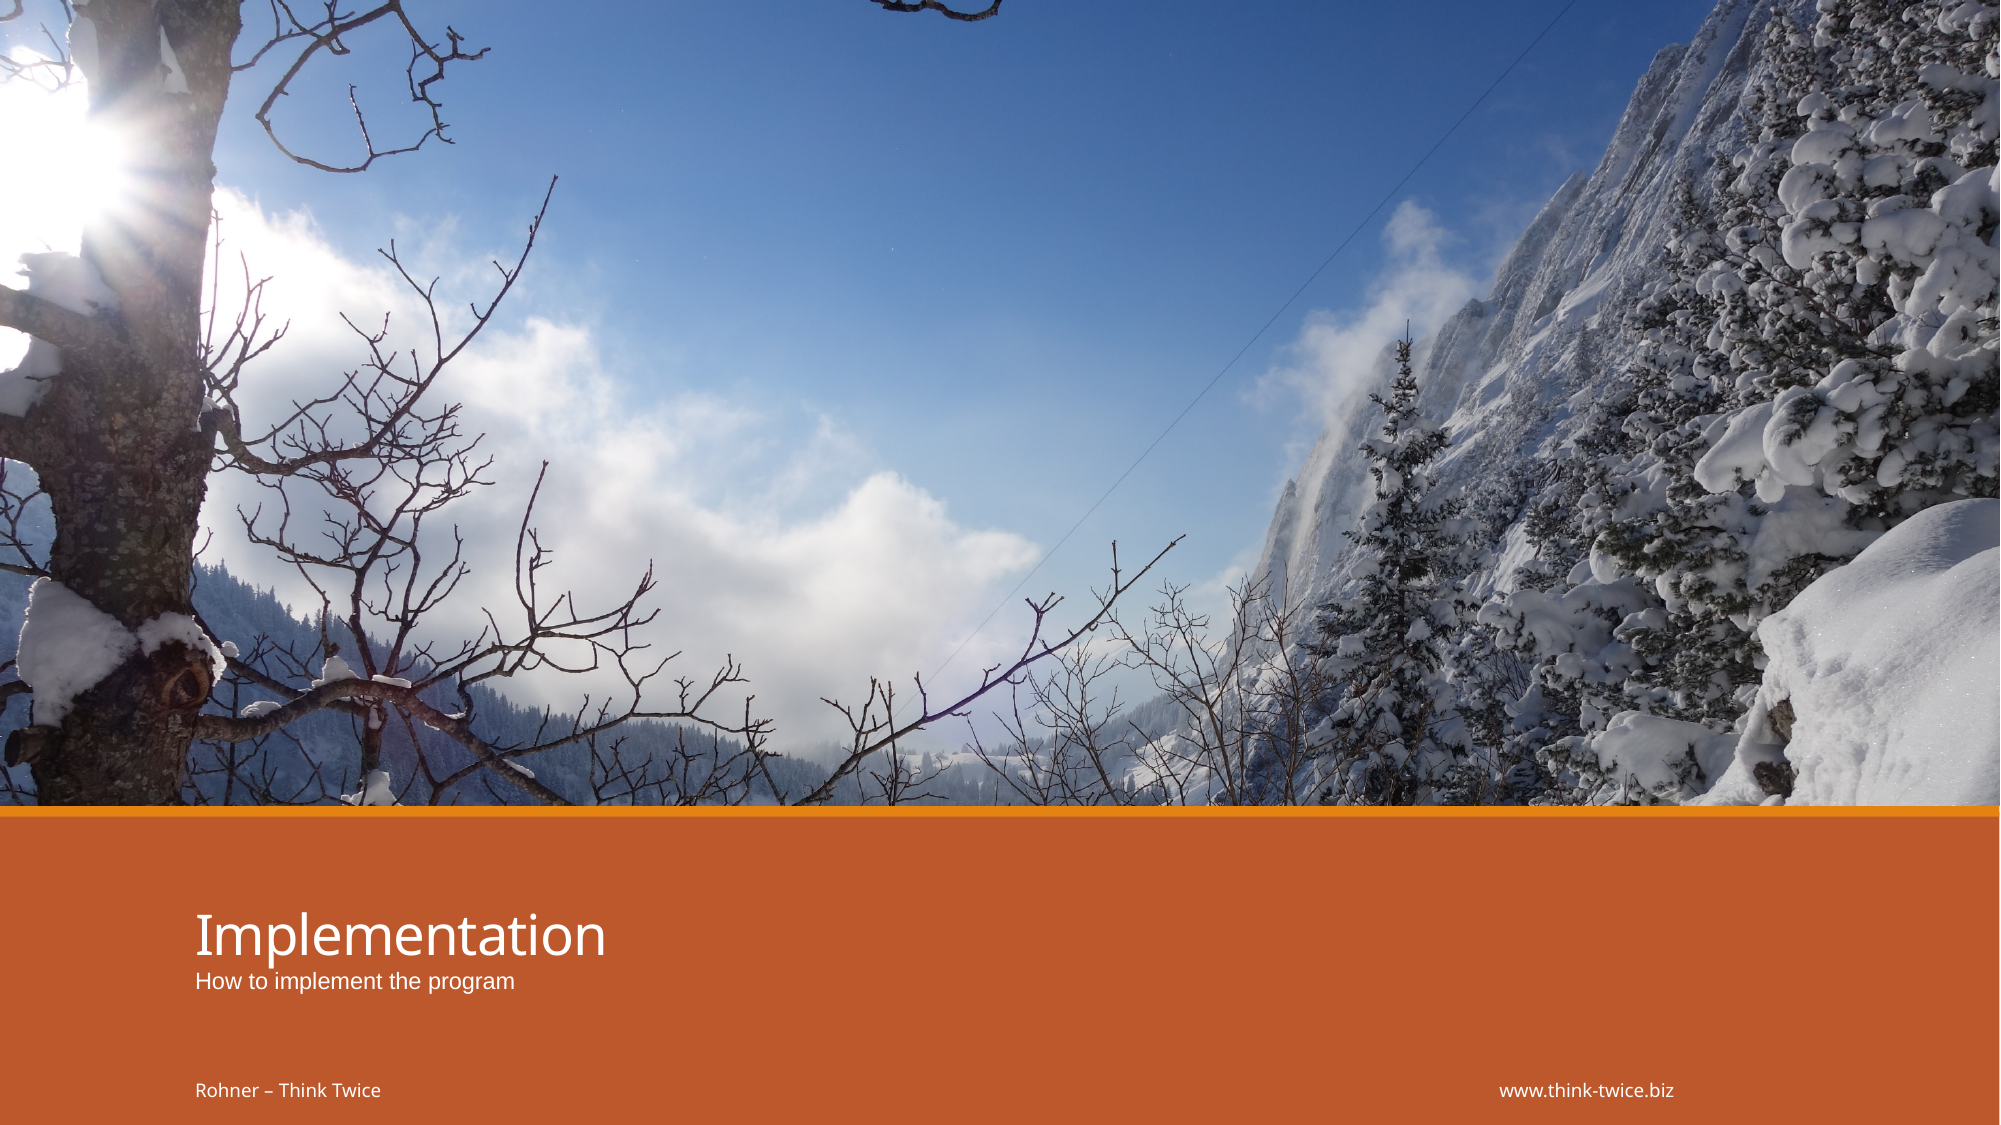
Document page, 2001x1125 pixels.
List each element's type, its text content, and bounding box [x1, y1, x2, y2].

picture [0, 0, 2000, 806]
slide_number www.think-twice.biz [1484, 1059, 1840, 1120]
title Implementation [180, 832, 1839, 968]
list How to implement the program [180, 968, 1839, 1067]
slide_number Rohner – Think Twice [180, 1059, 586, 1120]
